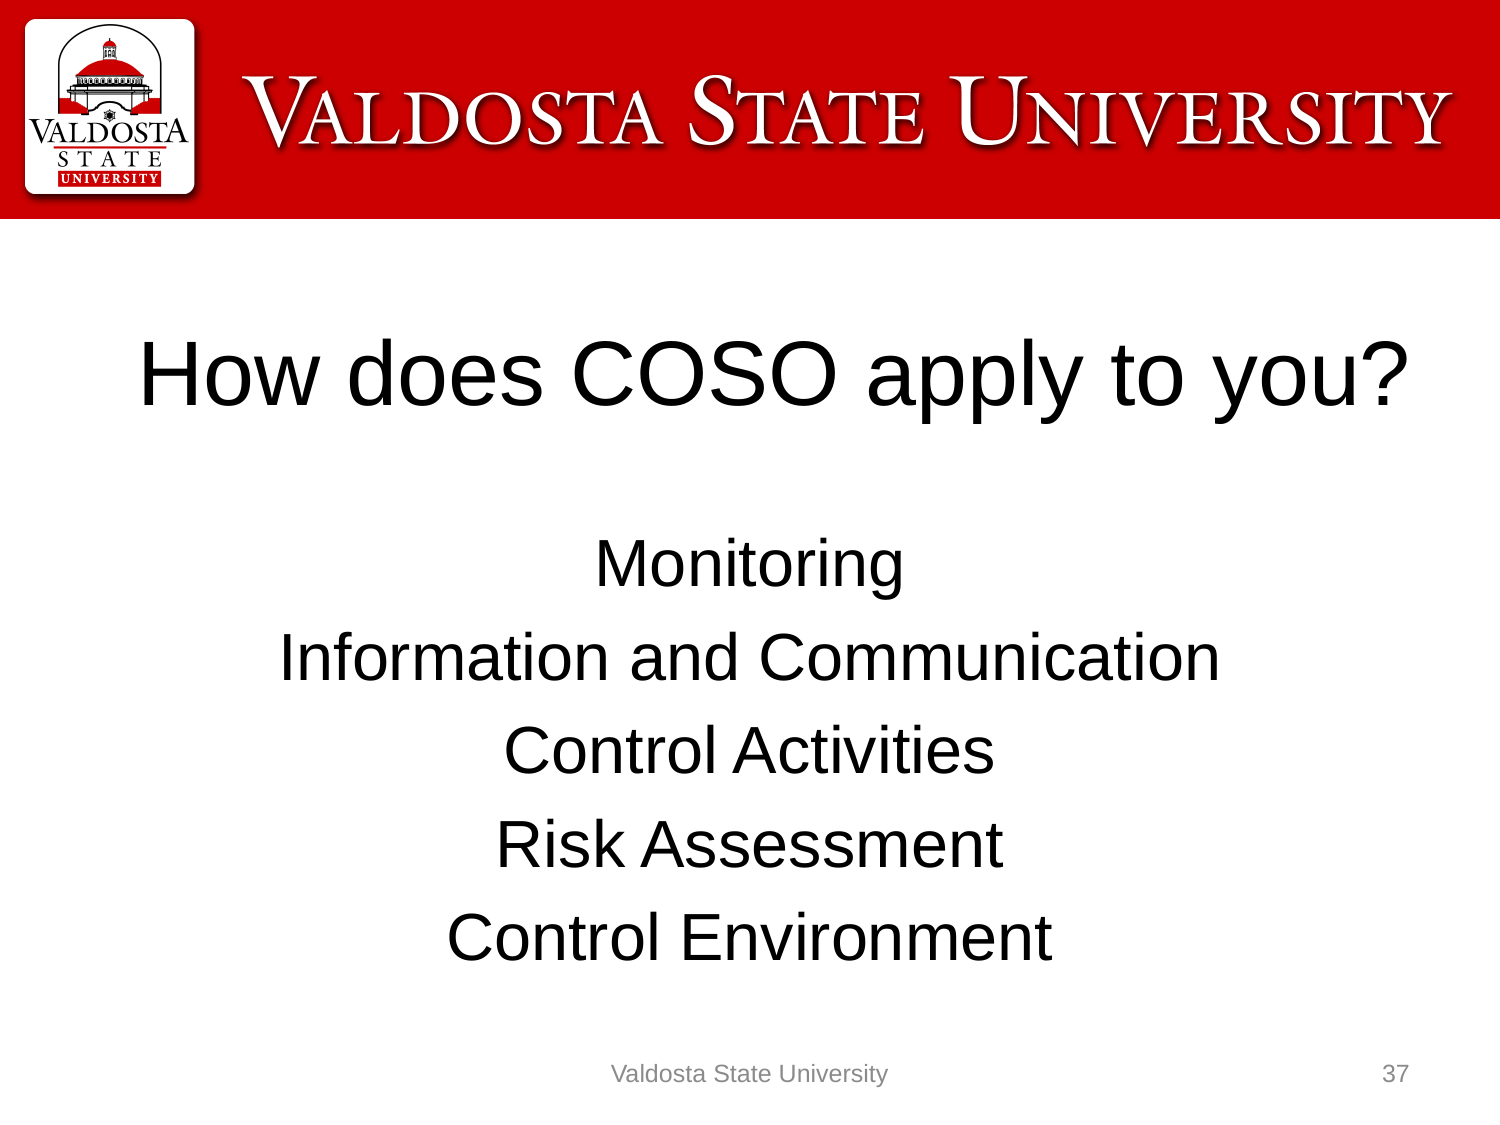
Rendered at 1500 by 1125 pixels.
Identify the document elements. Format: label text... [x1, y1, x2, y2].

footer Valdosta State University [512, 1042, 988, 1103]
list Monitoring Information and Communication Control Activities Risk Assessment Control Environment [75, 512, 1425, 1025]
title How does COSO apply to you? [99, 275, 1450, 463]
slide_number 37 [1074, 1042, 1425, 1103]
picture [0, 0, 1500, 219]
